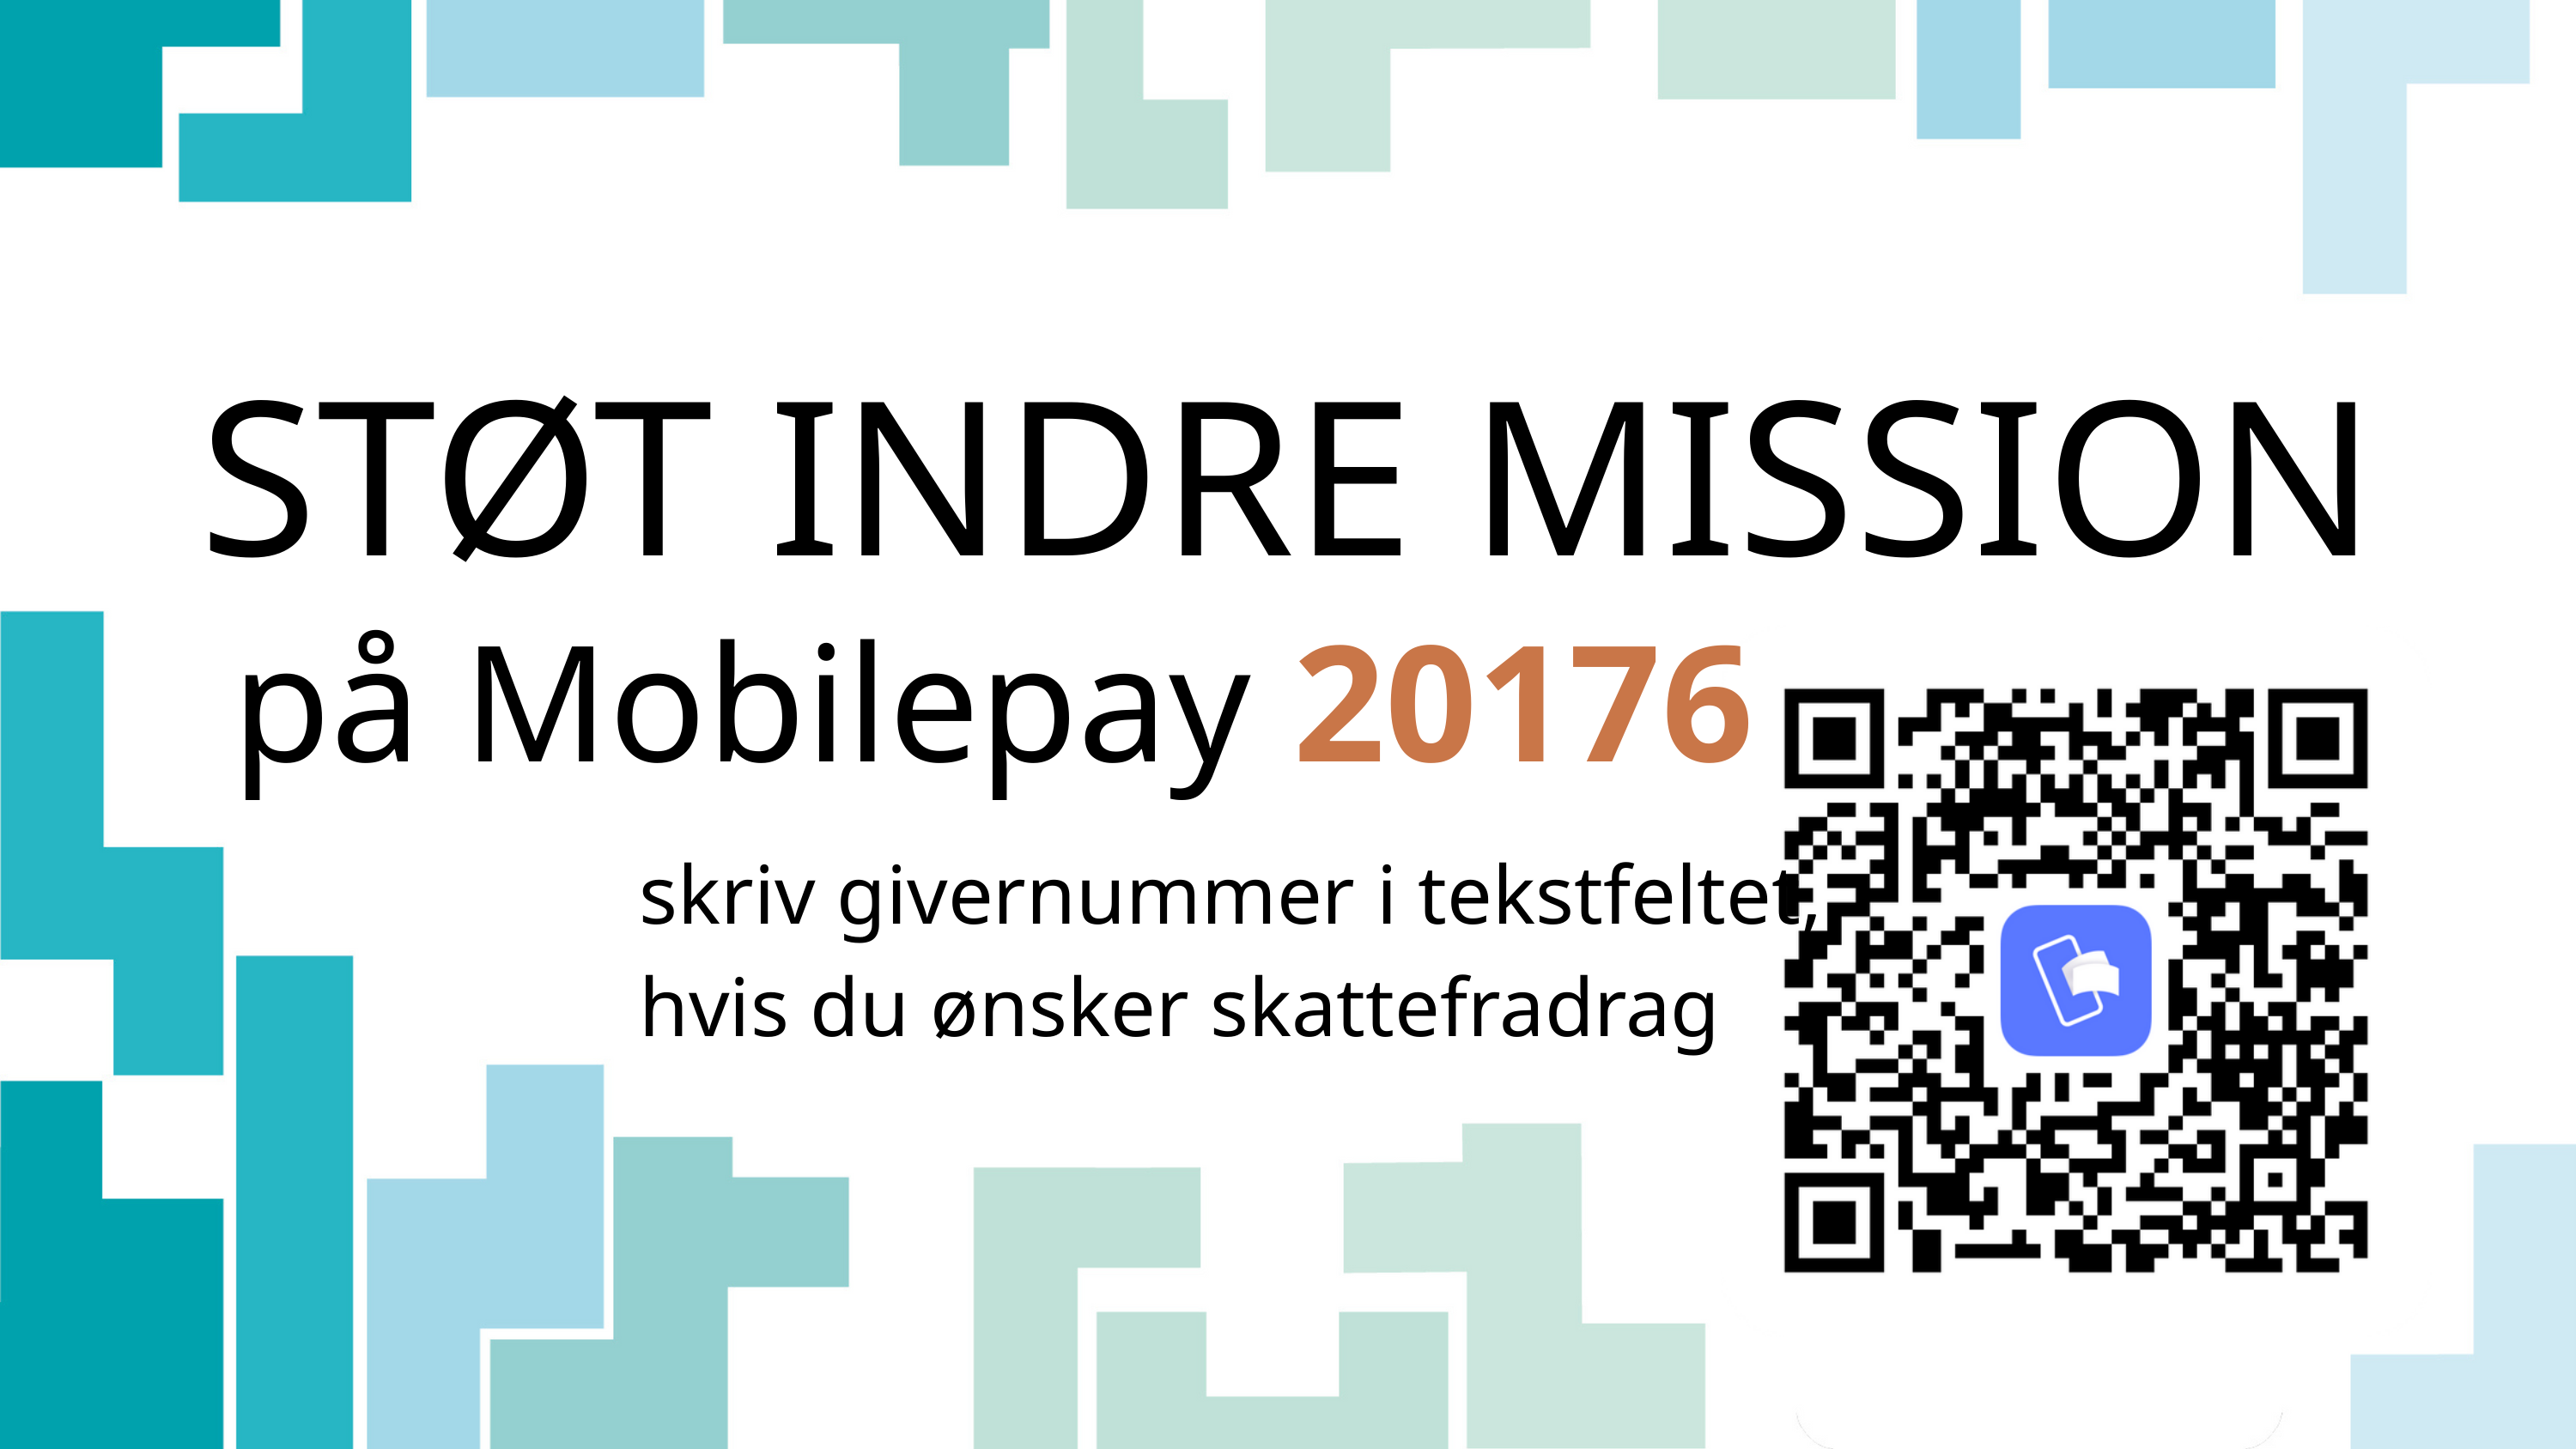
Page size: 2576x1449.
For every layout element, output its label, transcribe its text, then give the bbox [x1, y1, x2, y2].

text_box på Mobilepay 20176 [133, 568, 1852, 795]
text_box [1720, 625, 2432, 1337]
text_box [0, 0, 2576, 1449]
text_box skriv givernummer i tekstfeltet, hvis du ønsker skattefradrag [639, 828, 1857, 1053]
text_box STØT INDRE MISSION [137, 298, 2439, 599]
